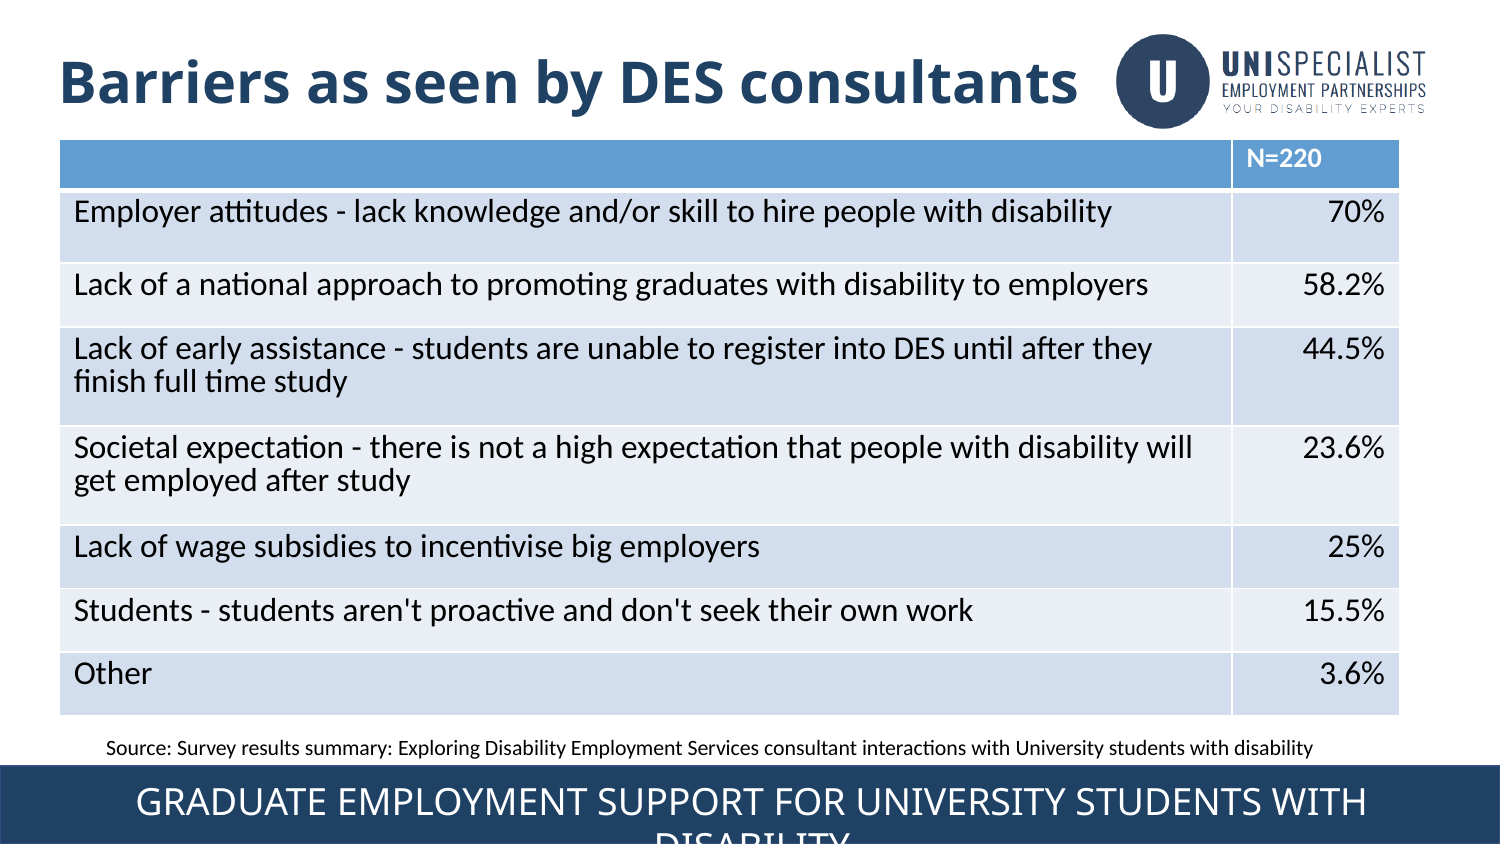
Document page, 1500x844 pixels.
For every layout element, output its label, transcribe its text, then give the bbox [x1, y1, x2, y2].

table_cell Employer attitudes - lack knowledge and/or skill to hire people with disability [60, 193, 1231, 262]
table_header N=220 [1233, 140, 1399, 188]
table_cell 25% [1233, 526, 1399, 588]
table_cell Other [60, 653, 1231, 715]
table_cell 23.6% [1233, 427, 1399, 524]
table_cell Societal expectation - there is not a high expectation that people with disability will get employed after study [60, 427, 1231, 524]
table_cell 3.6% [1233, 653, 1399, 715]
table_header [60, 140, 1231, 188]
footer Source: Survey results summary: Exploring Disability Employment Services consultant interactions with University students with disability [43, 715, 1378, 778]
picture [1058, 0, 1486, 162]
title Barriers as seen by DES consultants [43, 46, 1448, 125]
table_cell Lack of a national approach to promoting graduates with disability to employers [60, 264, 1231, 326]
table_cell Lack of early assistance - students are unable to register into DES until after they finish full time study [60, 328, 1231, 425]
table_cell 15.5% [1233, 589, 1399, 651]
table_cell Lack of wage subsidies to incentivise big employers [60, 526, 1231, 588]
table_cell 58.2% [1233, 264, 1399, 326]
table_cell Students - students aren't proactive and don't seek their own work [60, 589, 1231, 651]
table_cell 70% [1233, 193, 1399, 262]
table_cell 44.5% [1233, 328, 1399, 425]
